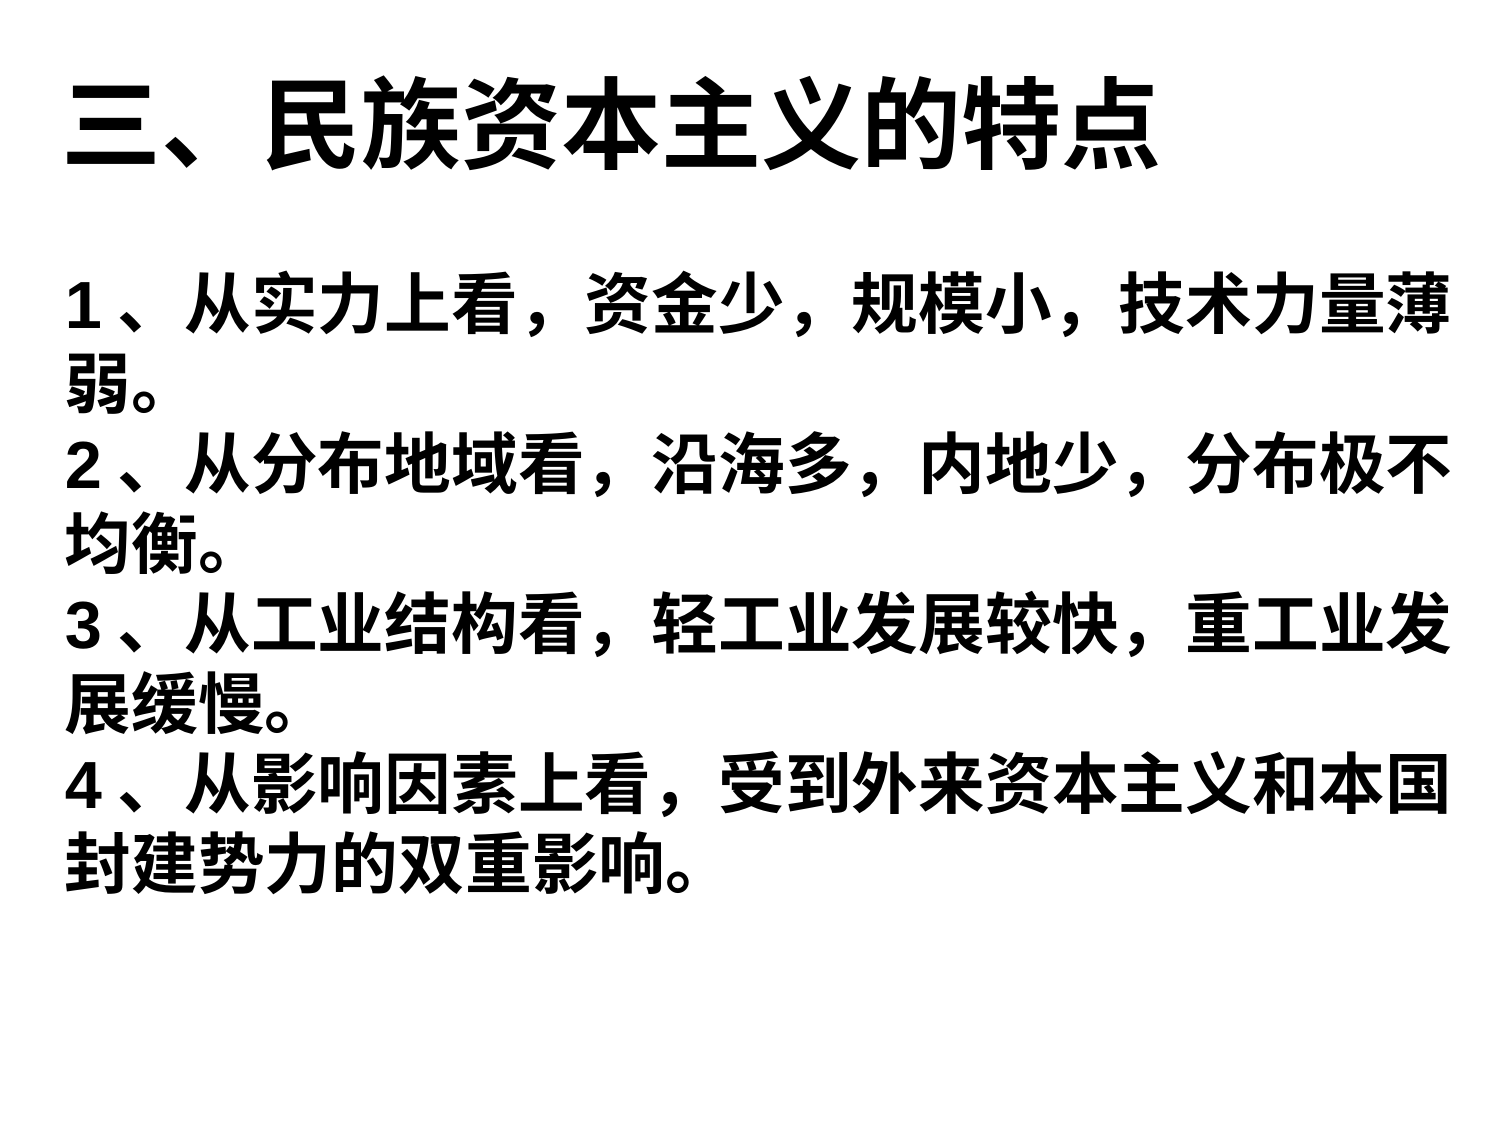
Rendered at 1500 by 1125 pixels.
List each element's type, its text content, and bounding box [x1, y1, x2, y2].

text_box 三、民族资本主义的特点 [46, 54, 1377, 190]
text_box 1、从实力上看，资金少，规模小，技术力量薄弱。 2、从分布地域看，沿海多，内地少，分布极不均衡。 3、从工业结构看，轻工业发展较快，重工业发展缓慢。 4、从影响因素上看，受到外来资本主义和本国封建势力的双重影响。 [49, 254, 1475, 910]
